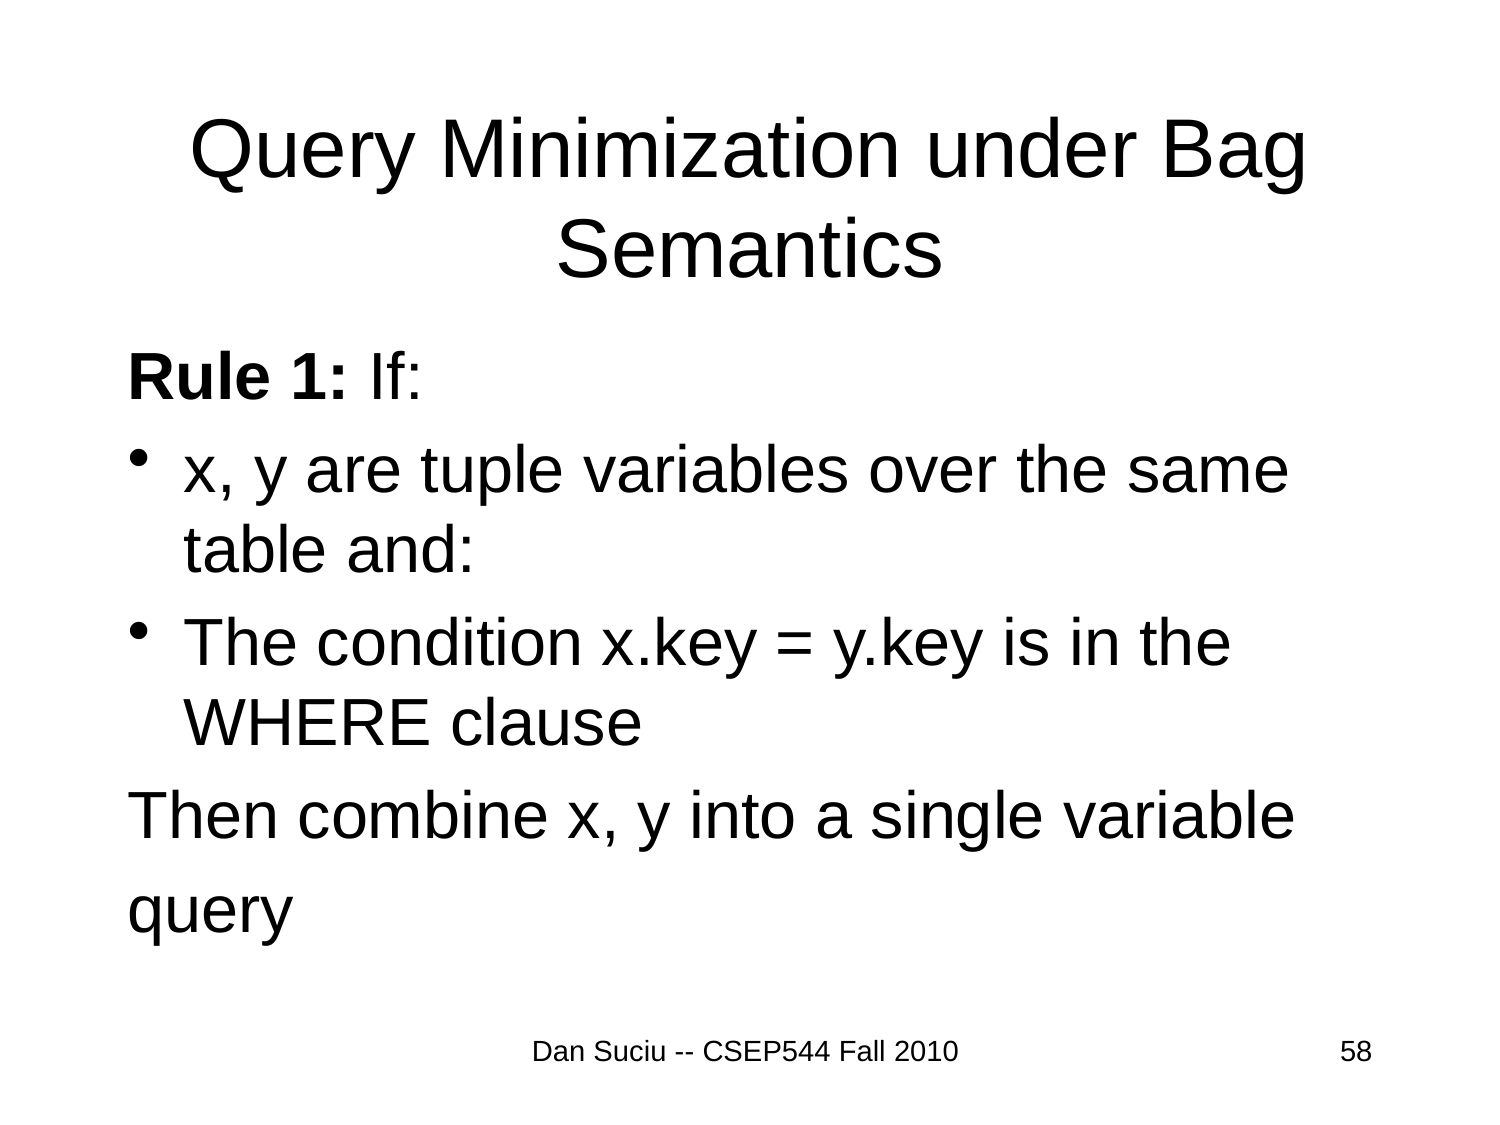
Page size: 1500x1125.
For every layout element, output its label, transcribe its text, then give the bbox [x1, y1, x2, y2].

footer Dan Suciu -- CSEP544 Fall 2010 [512, 1024, 988, 1101]
list Rule 1: If: x, y are tuple variables over the same table and: The condition x.key = y.key is in the WHERE clause Then combine x, y into a single variable query [112, 324, 1388, 1001]
slide_number 58 [1074, 1024, 1388, 1101]
title Query Minimization under Bag Semantics [112, 99, 1388, 288]
